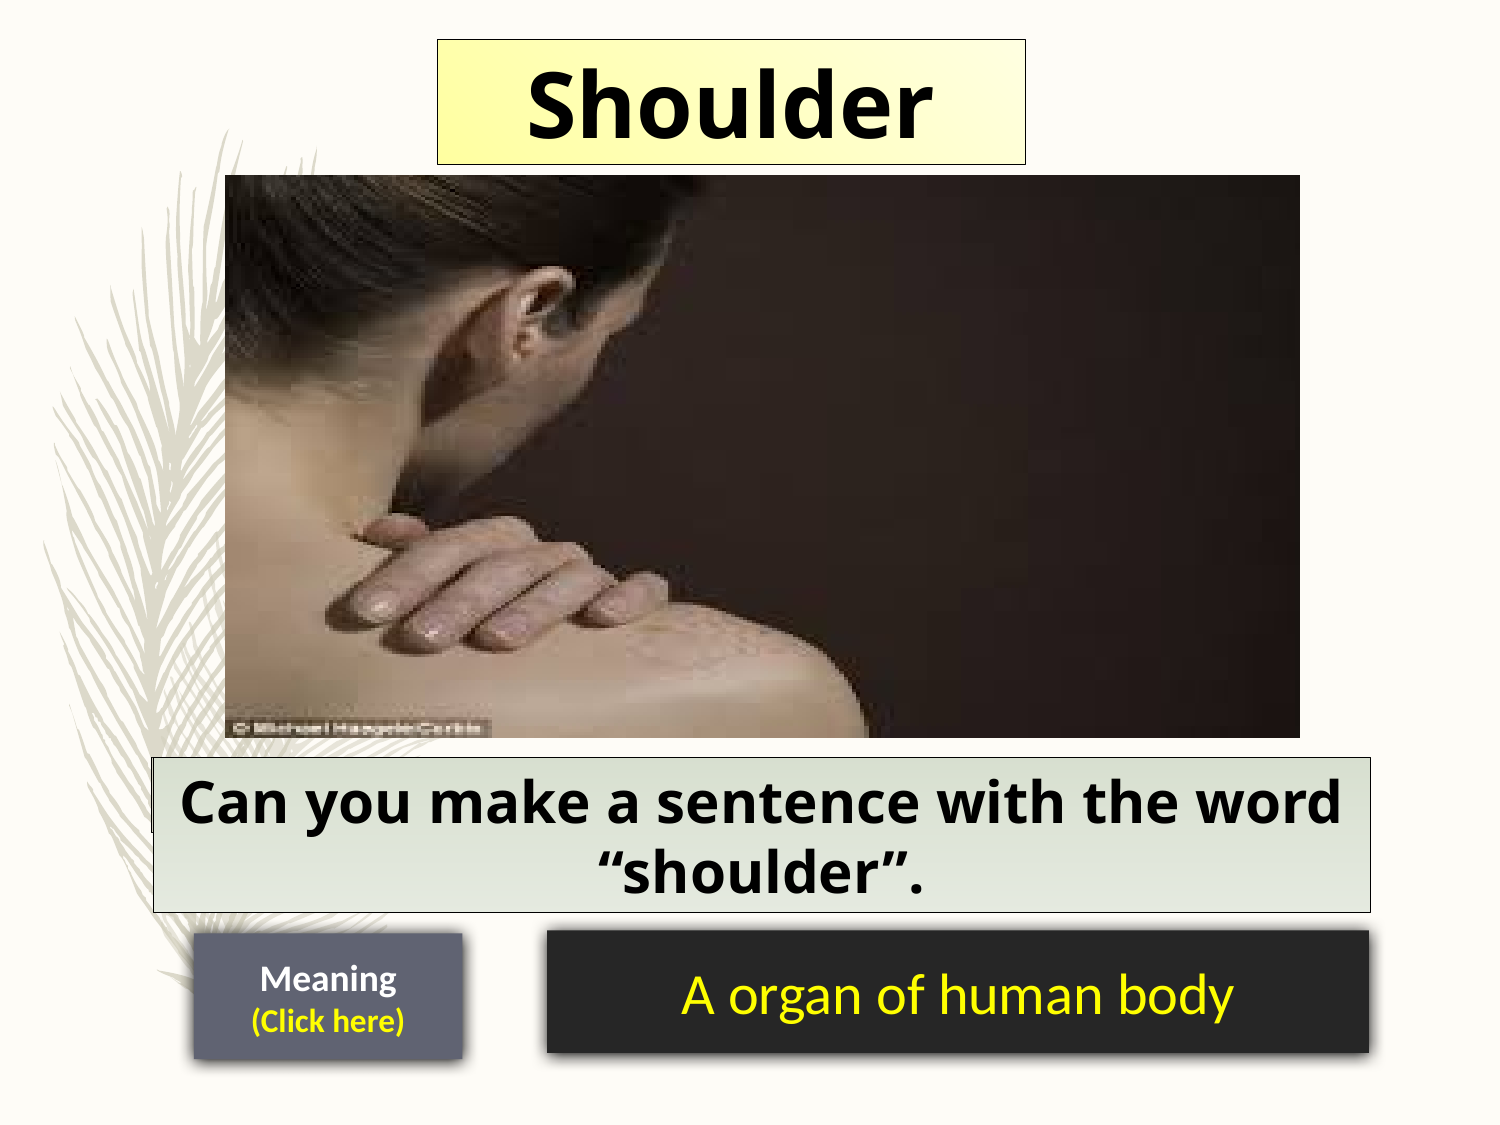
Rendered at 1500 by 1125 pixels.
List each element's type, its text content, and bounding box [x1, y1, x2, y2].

text_box Meaning (Click here) [193, 932, 463, 1060]
text_box Shoulder [437, 39, 1025, 165]
text_box Can you make a sentence with the word “shoulder”. [152, 757, 1371, 913]
picture [224, 175, 1301, 738]
text_box A organ of human body [546, 929, 1370, 1054]
